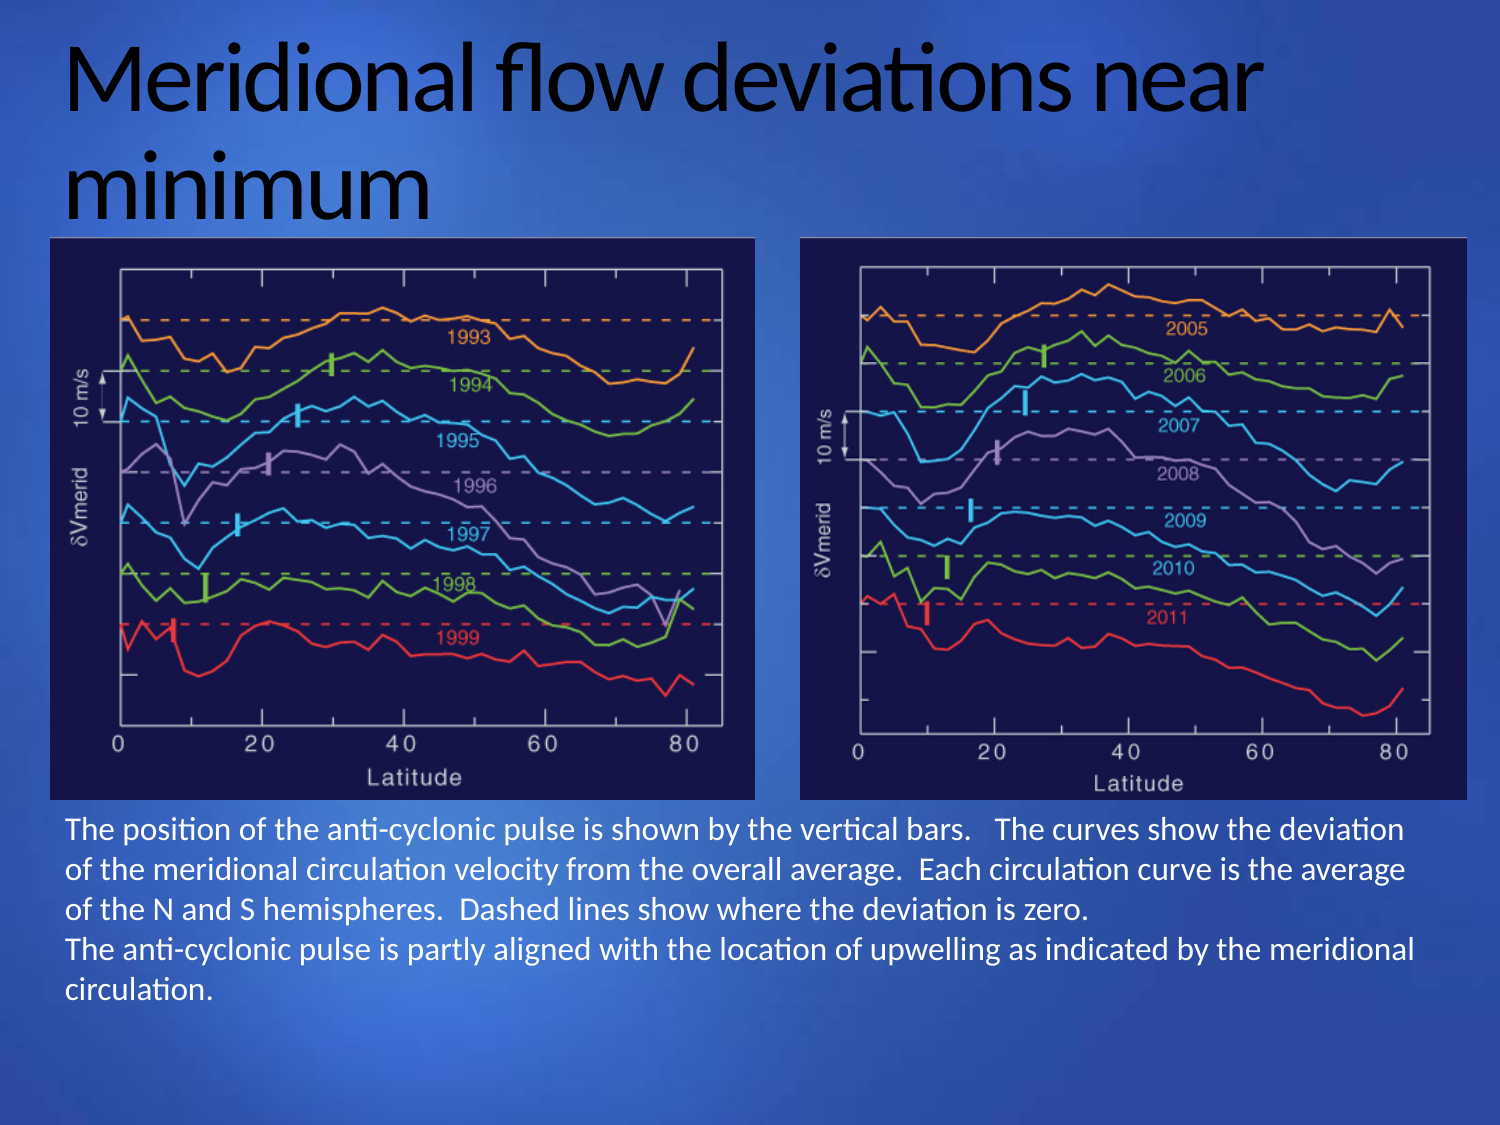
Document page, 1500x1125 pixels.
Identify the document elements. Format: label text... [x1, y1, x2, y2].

title Meridional flow deviations near minimum [62, 24, 1438, 244]
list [799, 237, 1467, 801]
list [49, 237, 755, 801]
picture [0, 0, 1500, 1125]
text_box The position of the anti-cyclonic pulse is shown by the vertical bars. The curves show the deviation of the meridional circulation velocity from the overall average. Each circulation curve is the average of the N and S hemispheres. Dashed lines show where the deviation is zero. The anti-cyclonic pulse is partly aligned with the location of upwelling as indicated by the meridional circulation. [50, 799, 1450, 1015]
